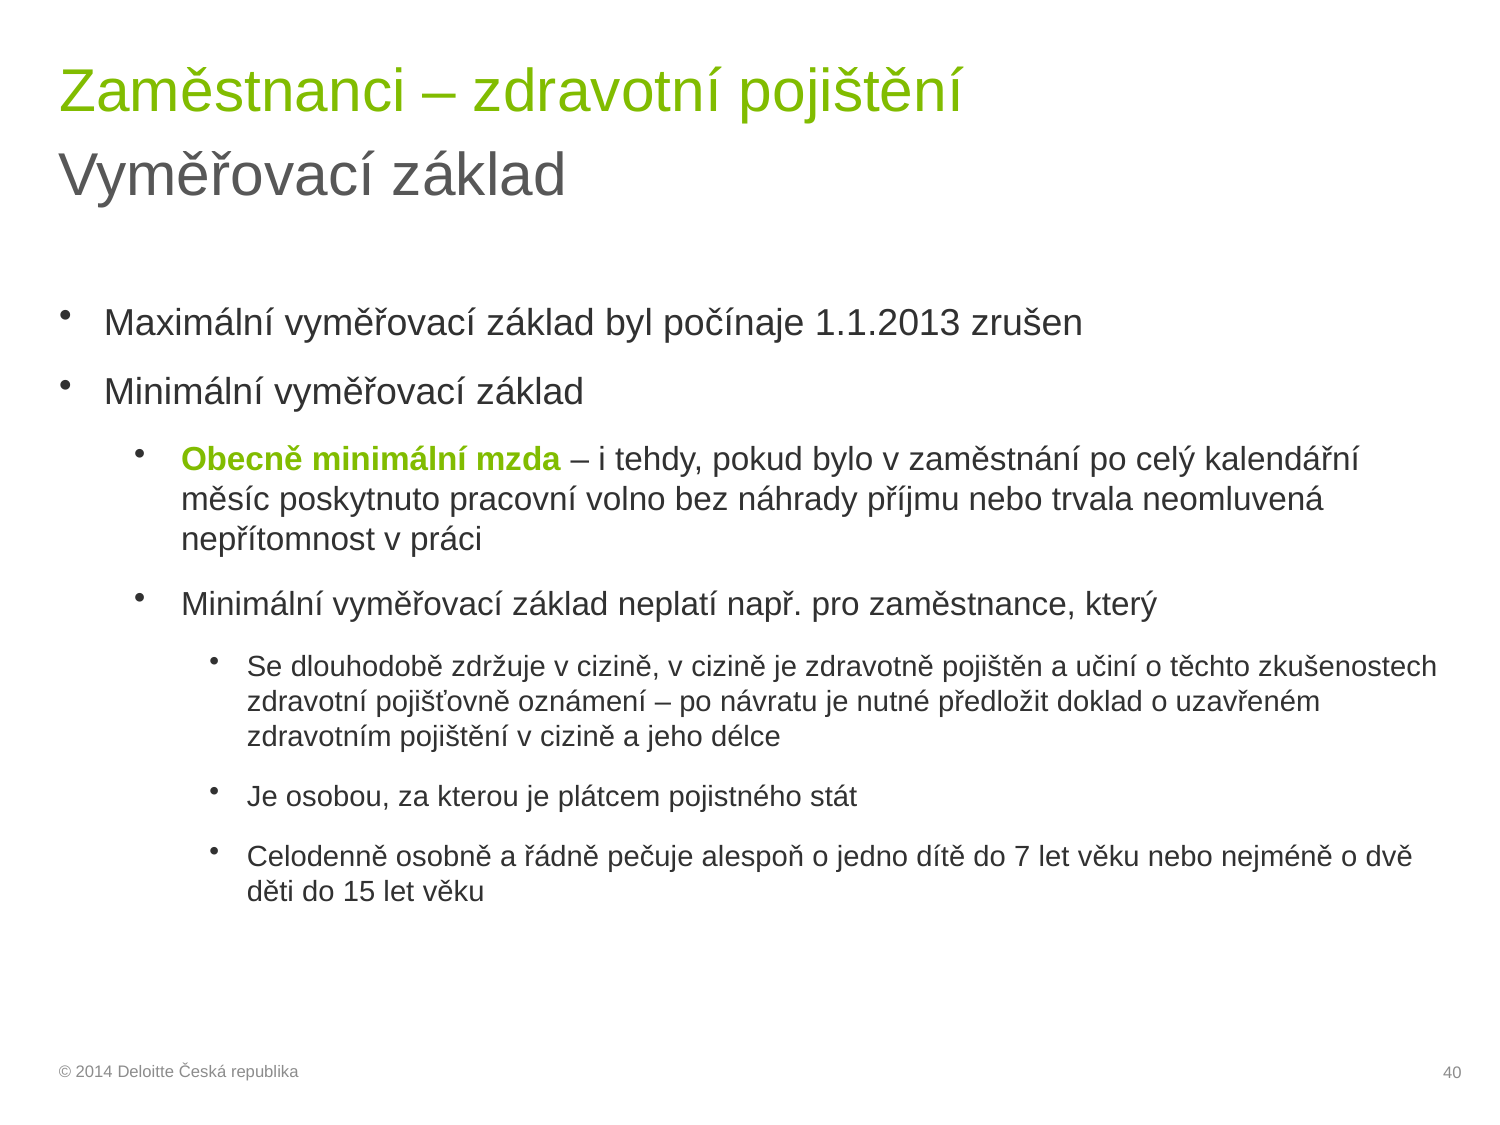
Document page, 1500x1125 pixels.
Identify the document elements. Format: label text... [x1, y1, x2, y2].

title Zaměstnanci – zdravotní pojištění [59, 58, 1459, 133]
list Vyměřovací základ [57, 134, 1459, 289]
list Maximální vyměřovací základ byl počínaje 1.1.2013 zrušen Minimální vyměřovací základ Obecně minimální mzda – i tehdy, pokud bylo v zaměstnání po celý kalendářní měsíc poskytnuto pracovní volno bez náhrady příjmu nebo trvala neomluvená nepřítomnost v práci Minimální vyměřovací základ neplatí např. pro zaměstnance, který Se dlouhodobě zdržuje v cizině, v cizině je zdravotně pojištěn a učiní o těchto zkušenostech zdravotní pojišťovně oznámení – po návratu je nutné předložit doklad o uzavřeném zdravotním pojištění v cizině a jeho délce Je osobou, za kterou je plátcem pojistného stát Celodenně osobně a řádně pečuje alespoň o jedno dítě do 7 let věku nebo nejméně o dvě děti do 15 let věku [58, 297, 1459, 1039]
